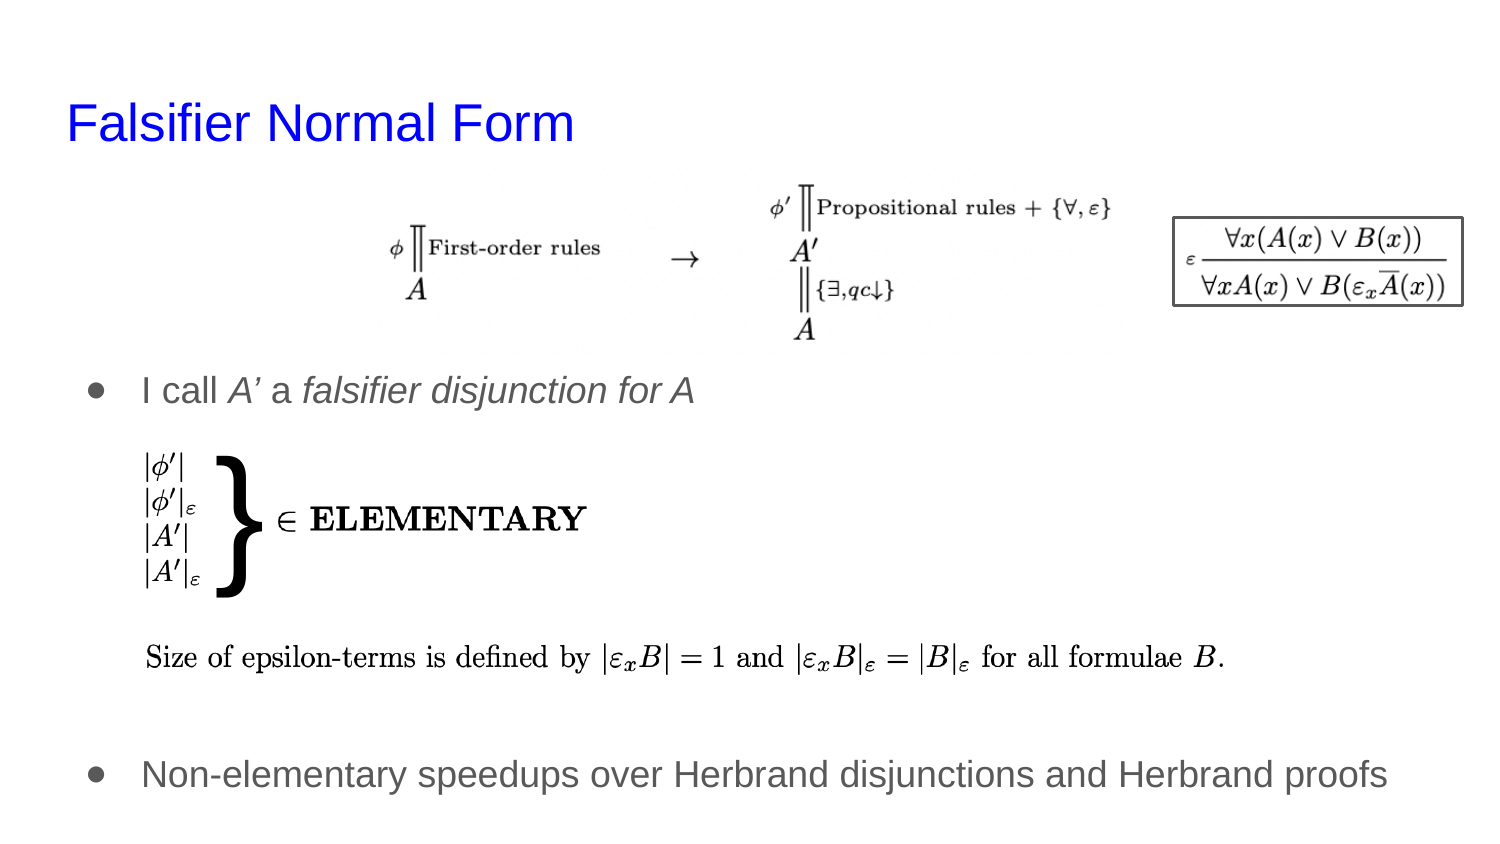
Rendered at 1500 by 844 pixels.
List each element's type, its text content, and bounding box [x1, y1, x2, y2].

picture [140, 641, 1232, 678]
text_box I call A’ a falsifier disjunction for A Non-elementary speedups over Herbrand disjunctions and Herbrand proofs [51, 344, 1449, 824]
picture [376, 166, 1124, 357]
picture [137, 446, 1239, 594]
picture [1175, 219, 1462, 305]
title Falsifier Normal Form [51, 72, 1449, 167]
